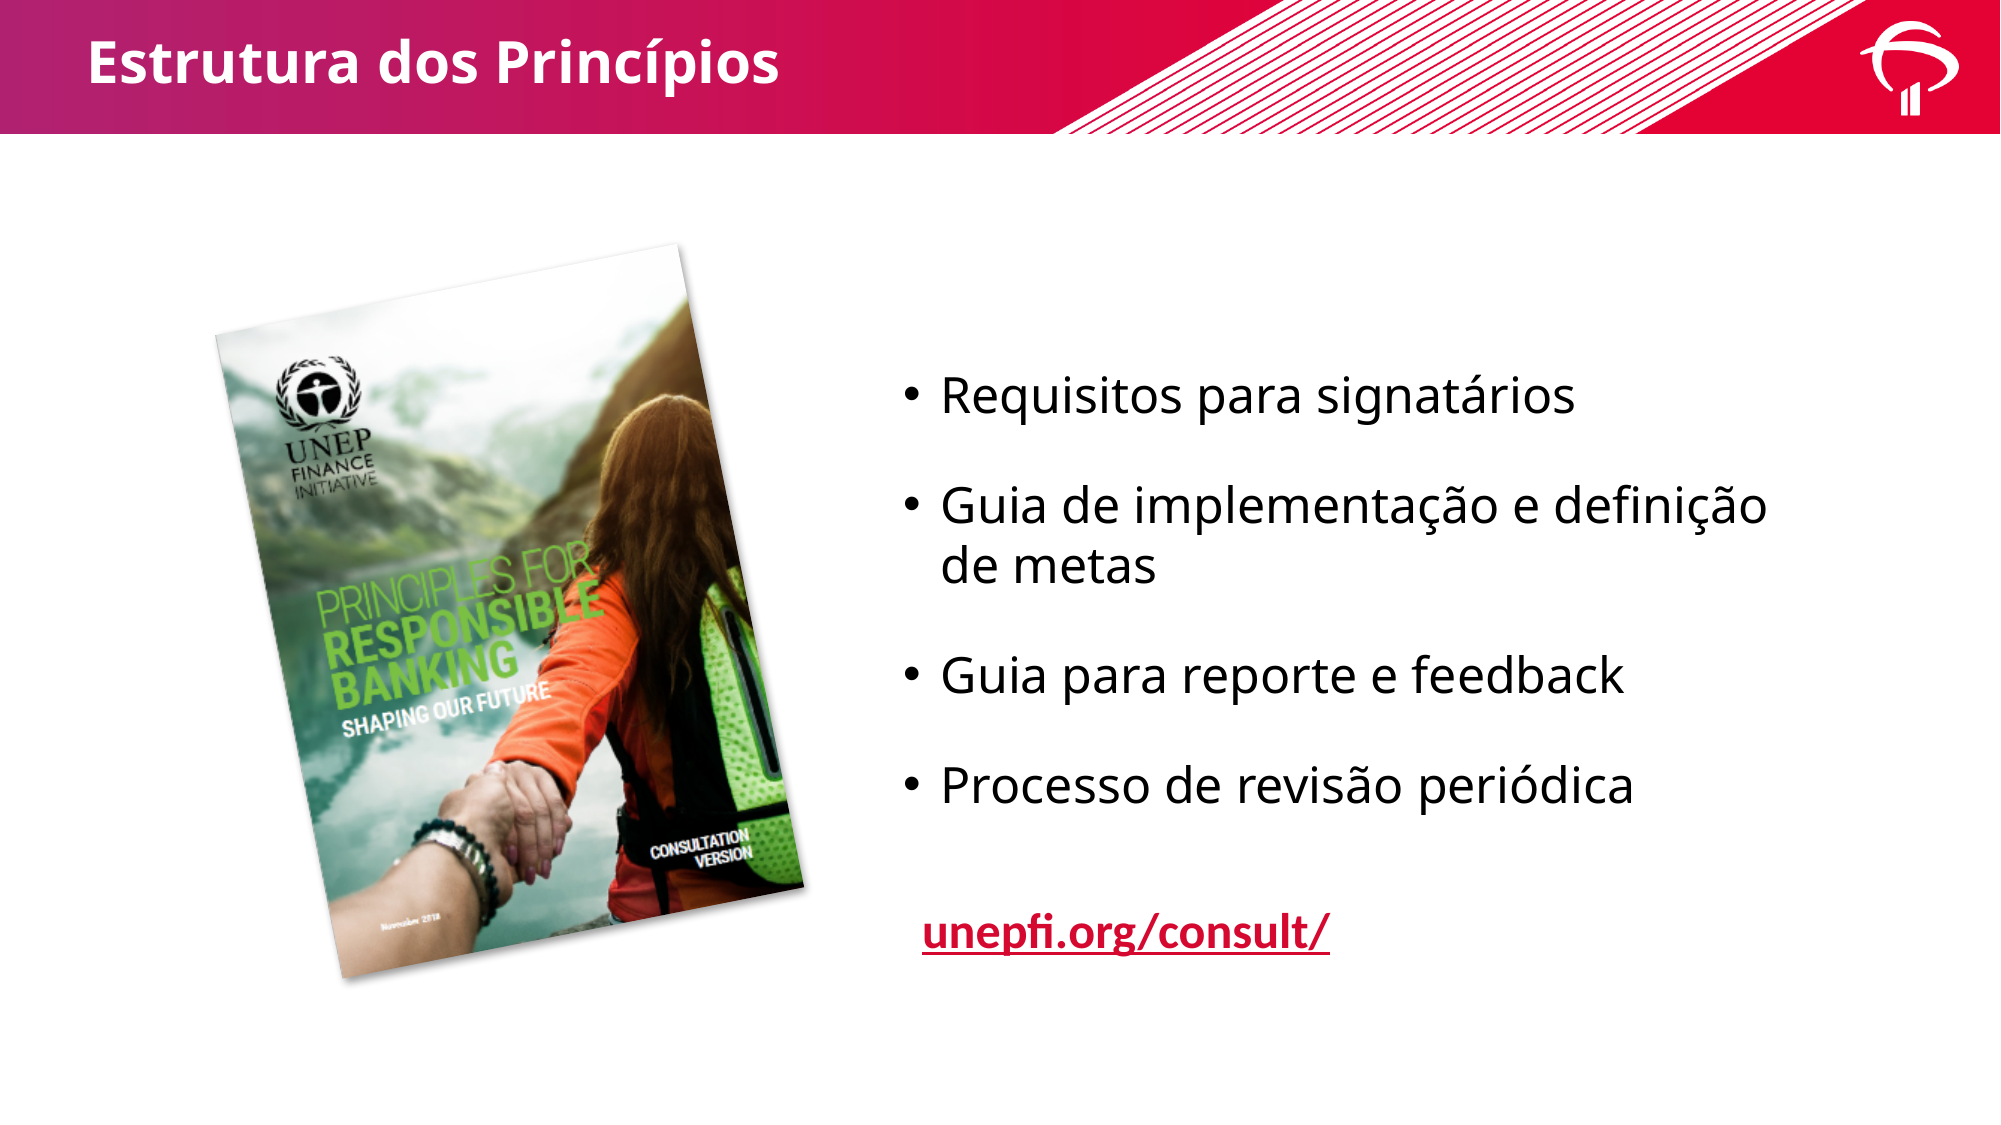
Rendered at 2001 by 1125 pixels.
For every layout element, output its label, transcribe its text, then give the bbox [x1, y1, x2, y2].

list Requisitos para signatários Guia de implementação e definição de metas Guia para reporte e feedback Processo de revisão periódica [888, 355, 1848, 872]
picture [0, 0, 2000, 134]
text_box unepfi.org/consult/ [907, 891, 1829, 966]
title Estrutura dos Princípios [71, 10, 1065, 131]
picture [215, 243, 805, 979]
